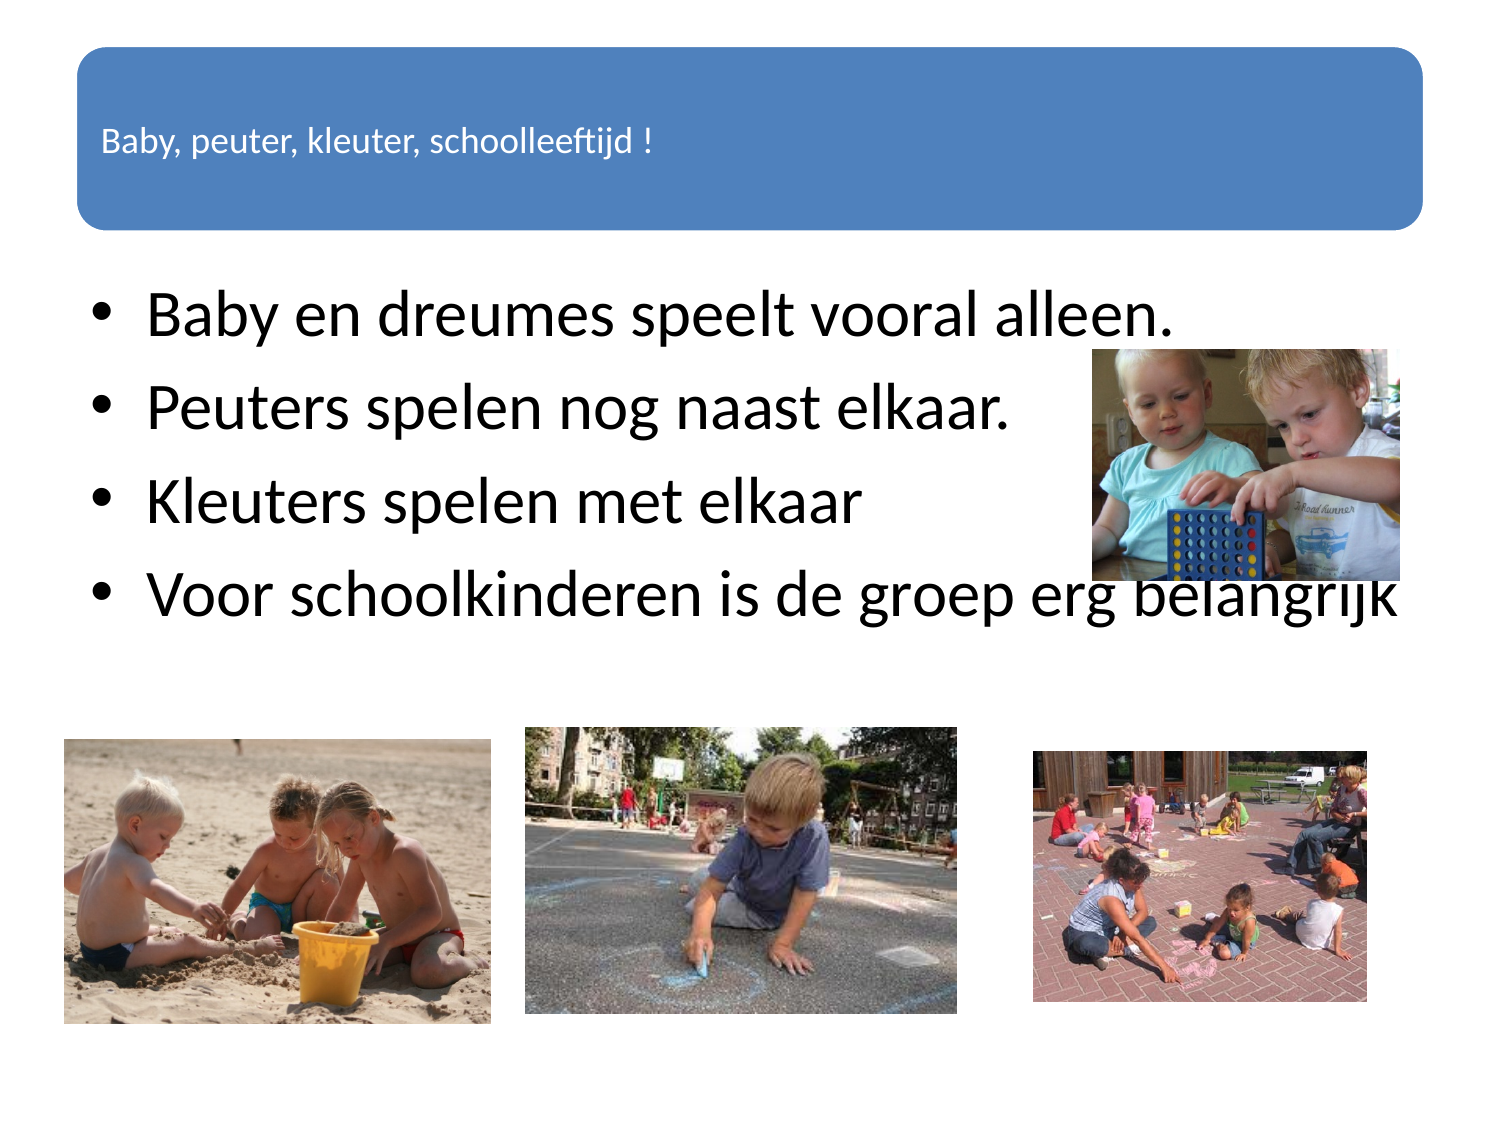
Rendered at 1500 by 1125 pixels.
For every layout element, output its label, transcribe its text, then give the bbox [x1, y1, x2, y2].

picture [64, 739, 491, 1024]
list Baby en dreumes speelt vooral alleen. Peuters spelen nog naast elkaar. Kleuters spelen met elkaar Voor schoolkinderen is de groep erg belangrijk [75, 262, 1425, 1005]
picture [1092, 349, 1400, 581]
picture [1033, 751, 1367, 1002]
picture [525, 727, 958, 1014]
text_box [74, 44, 1426, 233]
